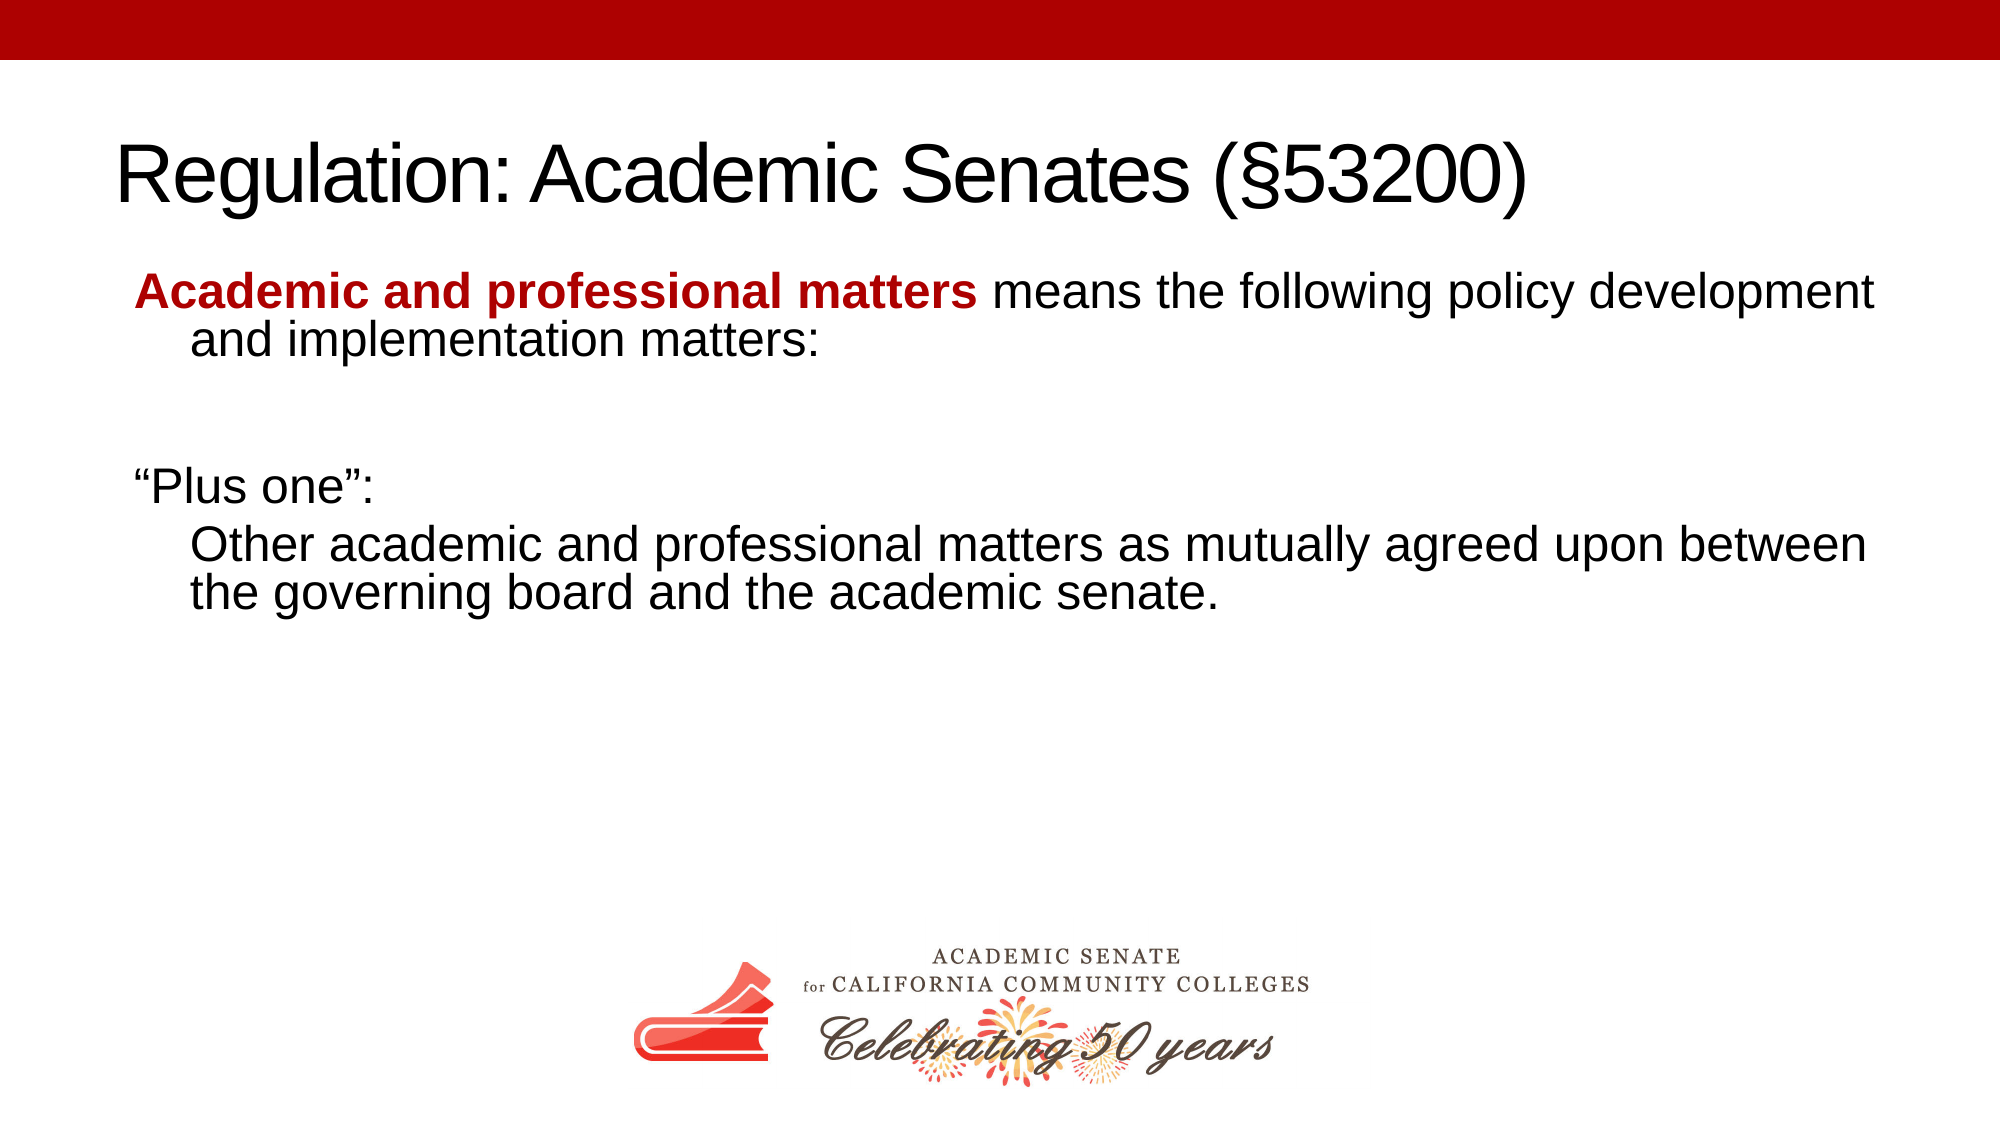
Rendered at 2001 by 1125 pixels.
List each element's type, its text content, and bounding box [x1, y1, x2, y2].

title Regulation: Academic Senates (§53200) [99, 87, 1900, 250]
list Academic and professional matters means the following policy development and implementation matters: “Plus one”: Other academic and professional matters as mutually agreed upon between the governing board and the academic senate. [99, 262, 1900, 1063]
picture [628, 916, 1372, 1090]
